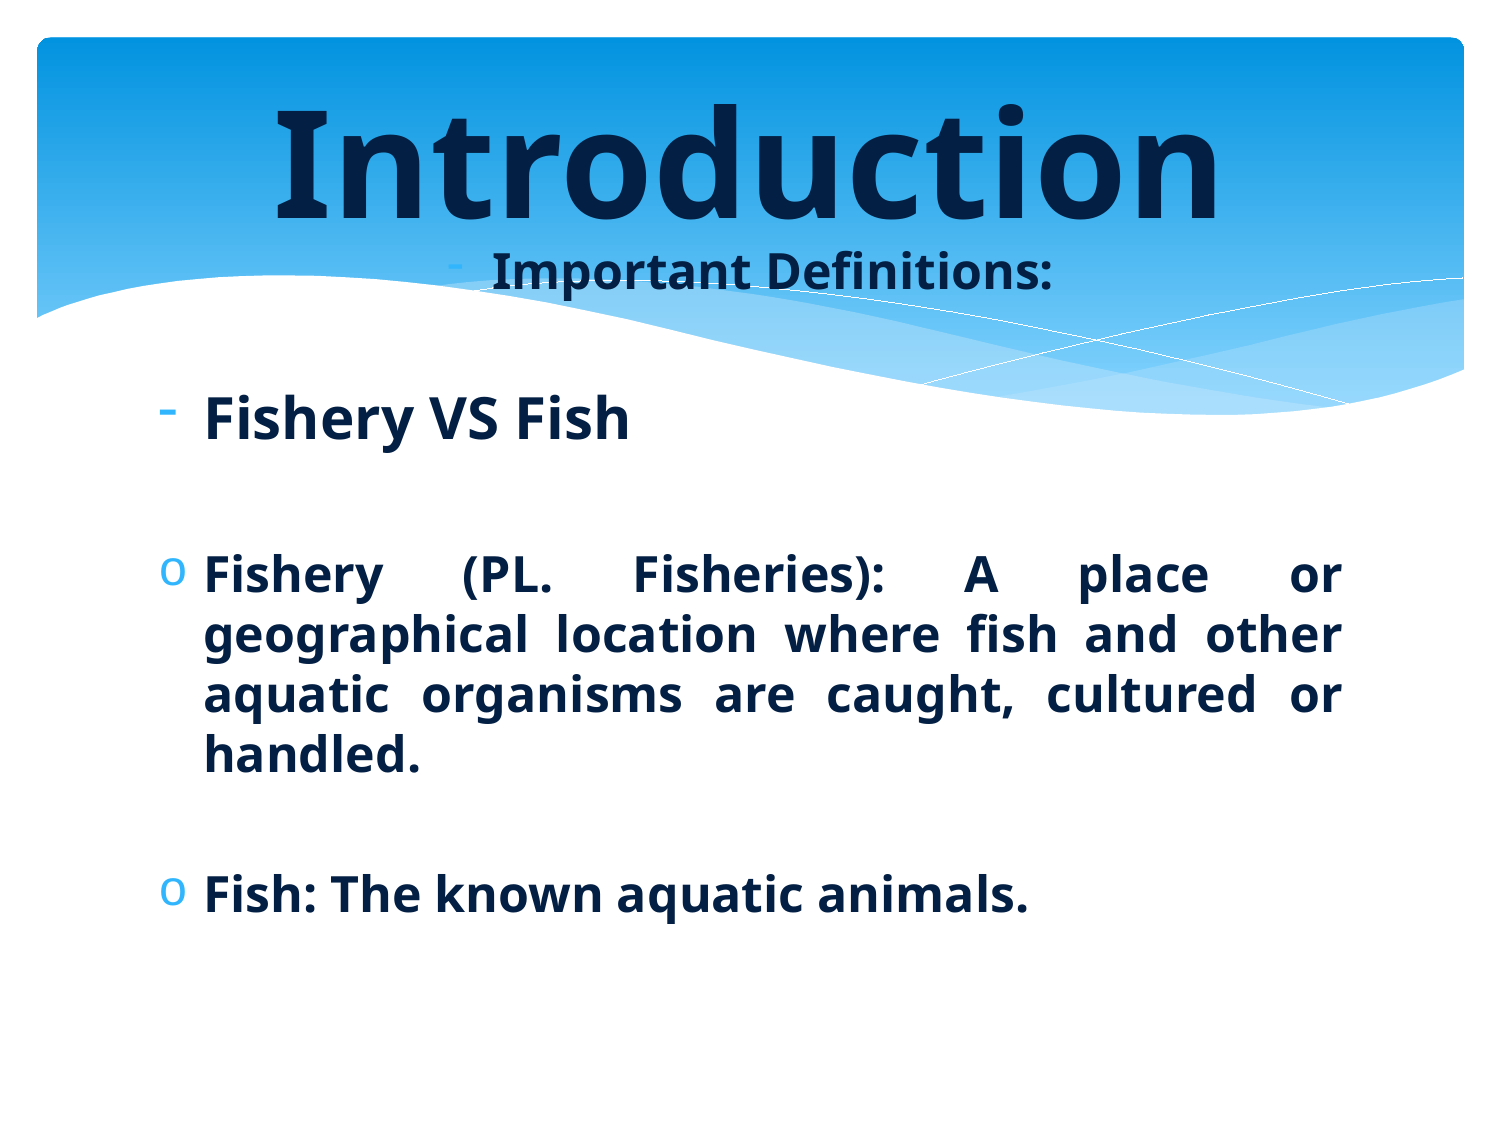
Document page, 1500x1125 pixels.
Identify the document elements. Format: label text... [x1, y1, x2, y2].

list Important Definitions: Fishery VS Fish Fishery (PL. Fisheries): A place or geographical location where fish and other aquatic organisms are caught, cultured or handled. Fish: The known aquatic animals. [143, 261, 1359, 1005]
title Introduction [75, 55, 1425, 261]
